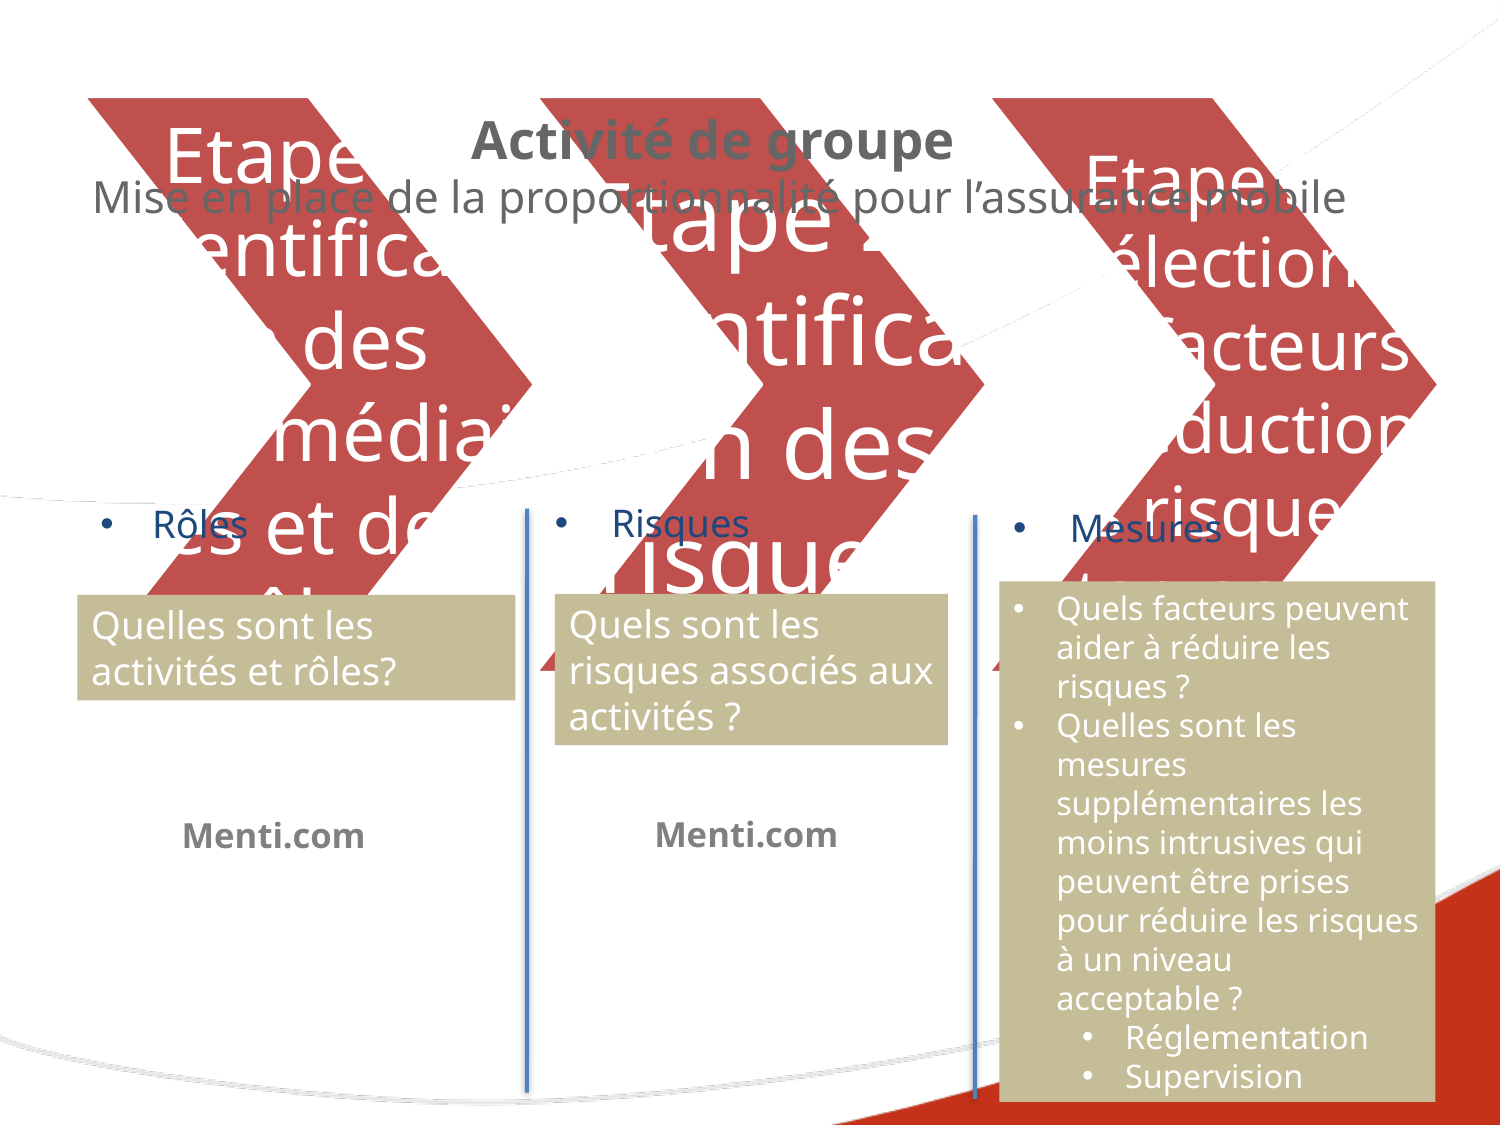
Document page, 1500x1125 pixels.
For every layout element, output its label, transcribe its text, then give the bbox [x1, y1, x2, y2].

text_box Quels facteurs peuvent aider à réduire les risques ? Quelles sont les mesures supplémentaires les moins intrusives qui peuvent être prises pour réduire les risques à un niveau acceptable ? Réglementation Supervision [999, 681, 1436, 1102]
text_box Quelles sont les activités et rôles? [77, 675, 516, 701]
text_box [82, 95, 1440, 674]
text_box Quels sont les risques associés aux activités ? [554, 682, 948, 746]
text_box Menti.com [639, 805, 877, 862]
text_box Menti.com [166, 806, 381, 905]
title Activité de groupe Mise en place de la proportionnalité pour l’assurance mobile [73, 89, 1367, 240]
